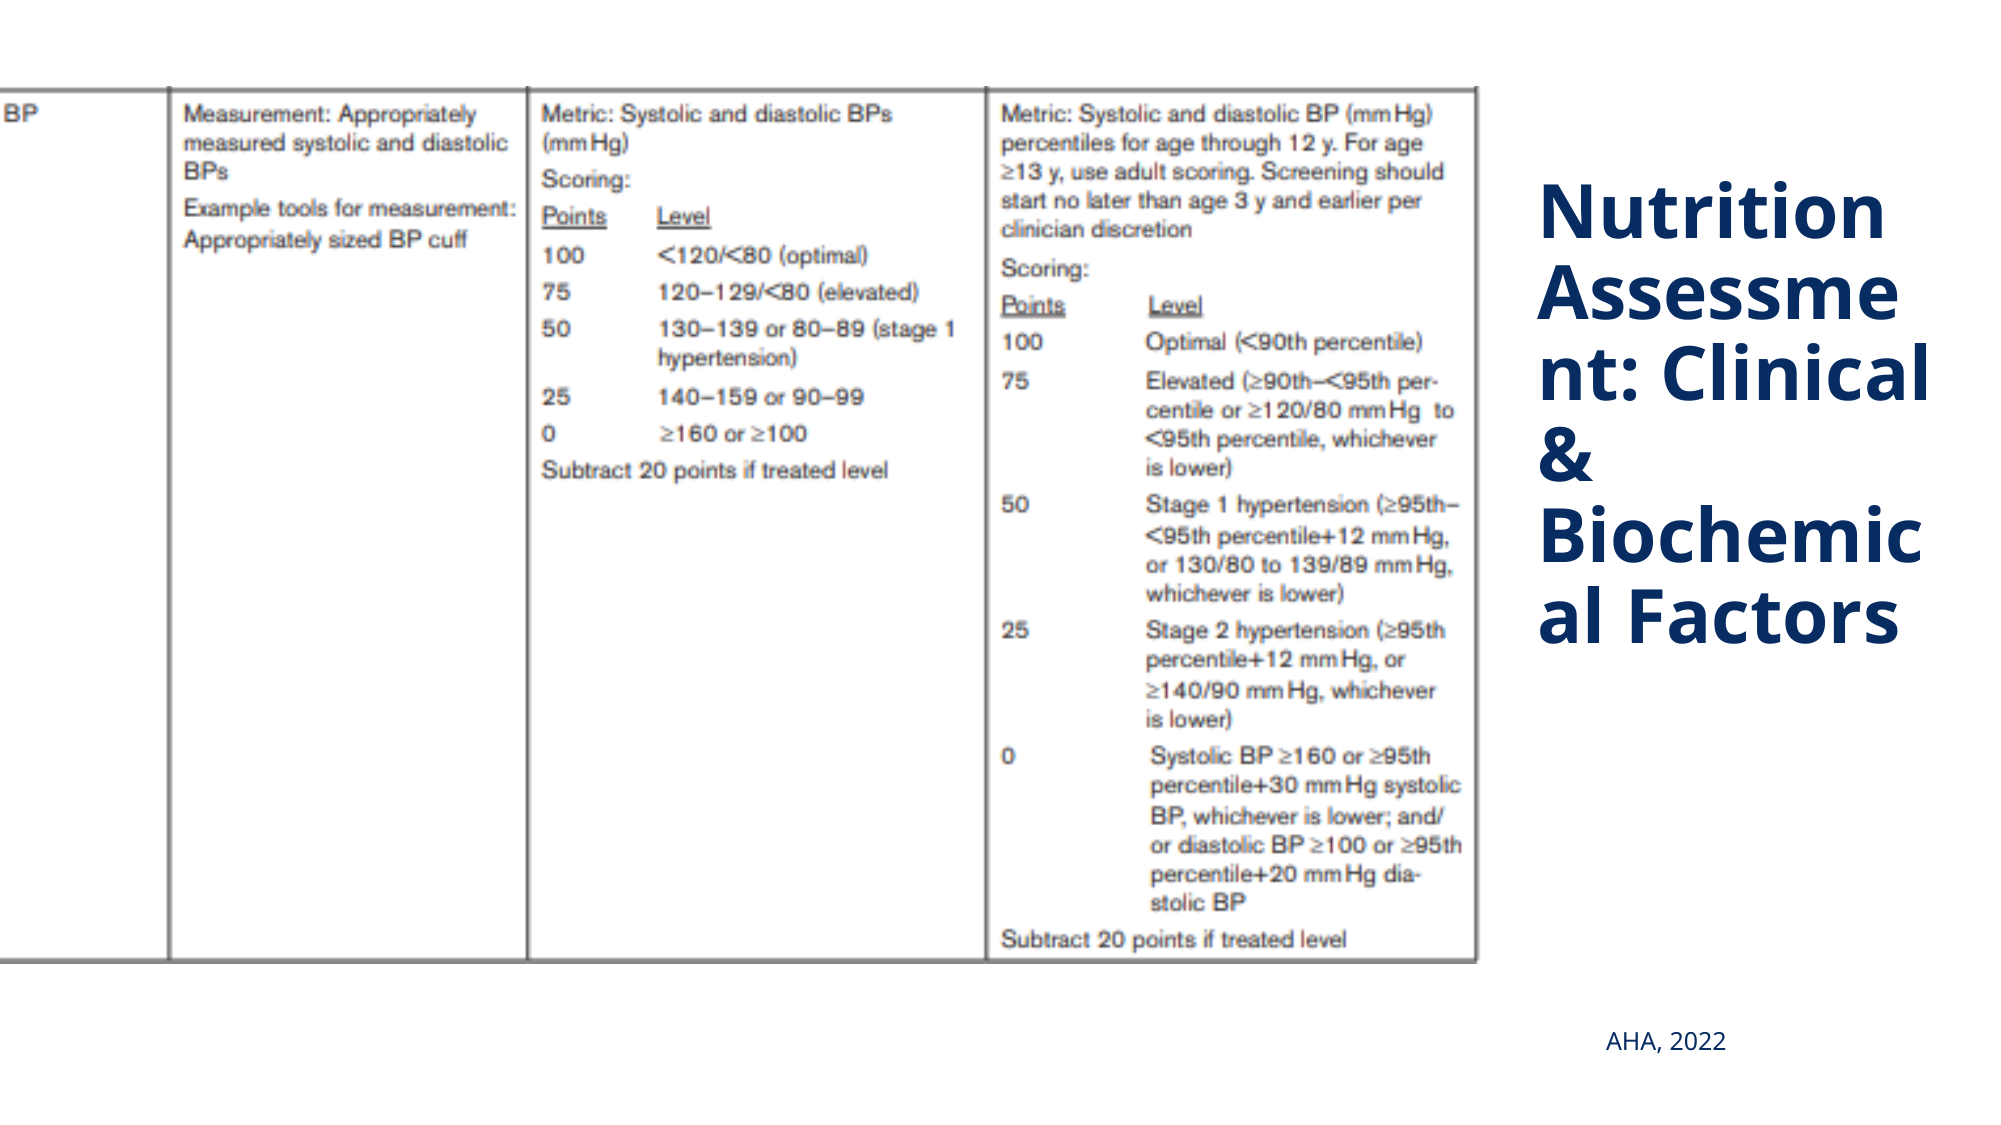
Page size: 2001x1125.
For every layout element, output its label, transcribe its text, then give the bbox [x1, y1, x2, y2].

title Nutrition Assessment: Clinical & Biochemical Factors [1522, 307, 1962, 526]
text_box AHA, 2022 [1591, 1021, 2000, 1125]
picture [0, 85, 1484, 965]
